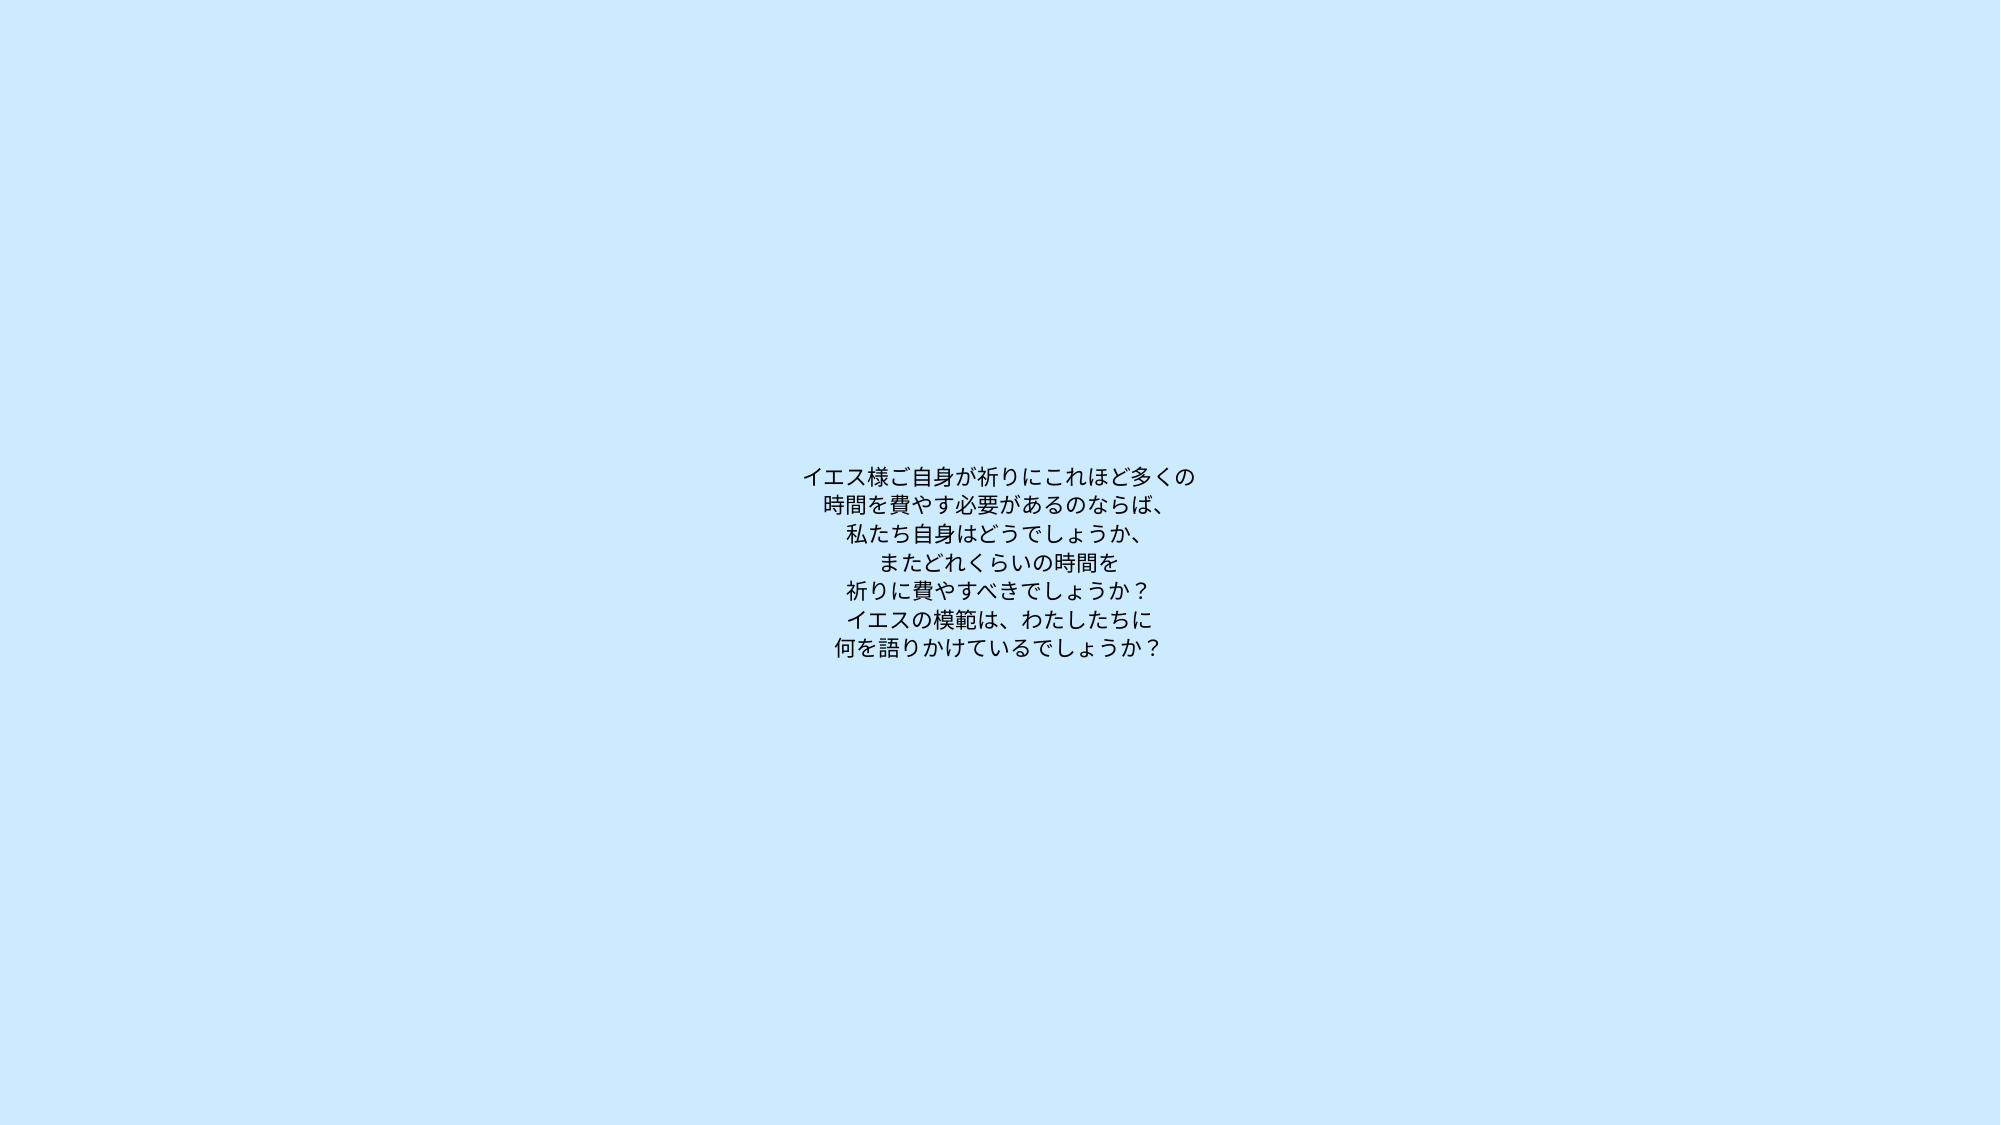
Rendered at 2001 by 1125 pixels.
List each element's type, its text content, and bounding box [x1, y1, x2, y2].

title イエス様ご自身が祈りにこれほど多くの 時間を費やす必要があるのならば、 私たち自身はどうでしょうか、 またどれくらいの時間を 祈りに費やすべきでしょうか？ イエスの模範は、わたしたちに 何を語りかけているでしょうか？ [137, 453, 1863, 672]
